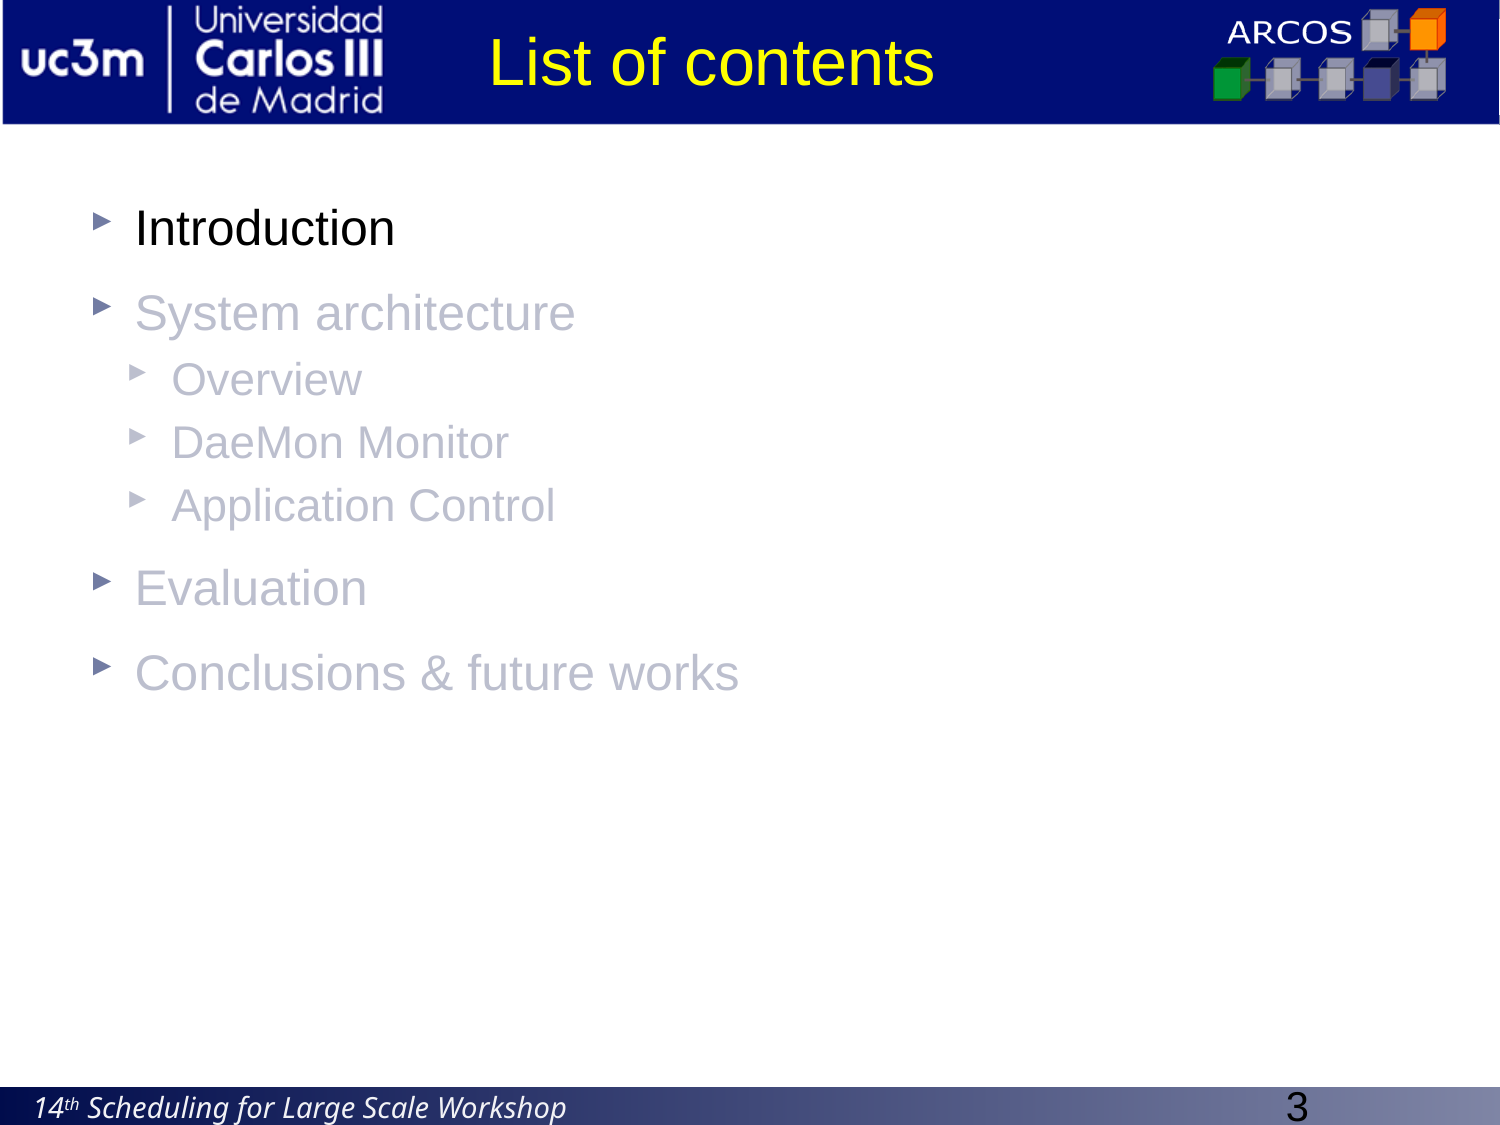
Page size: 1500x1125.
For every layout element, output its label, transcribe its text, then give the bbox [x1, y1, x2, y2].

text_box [0, 0, 1499, 126]
text_box 14th Scheduling for Large Scale Workshop [17, 1082, 870, 1125]
list Introduction System architecture Overview DaeMon Monitor Application Control Evaluation Conclusions & future works [75, 187, 1425, 1003]
